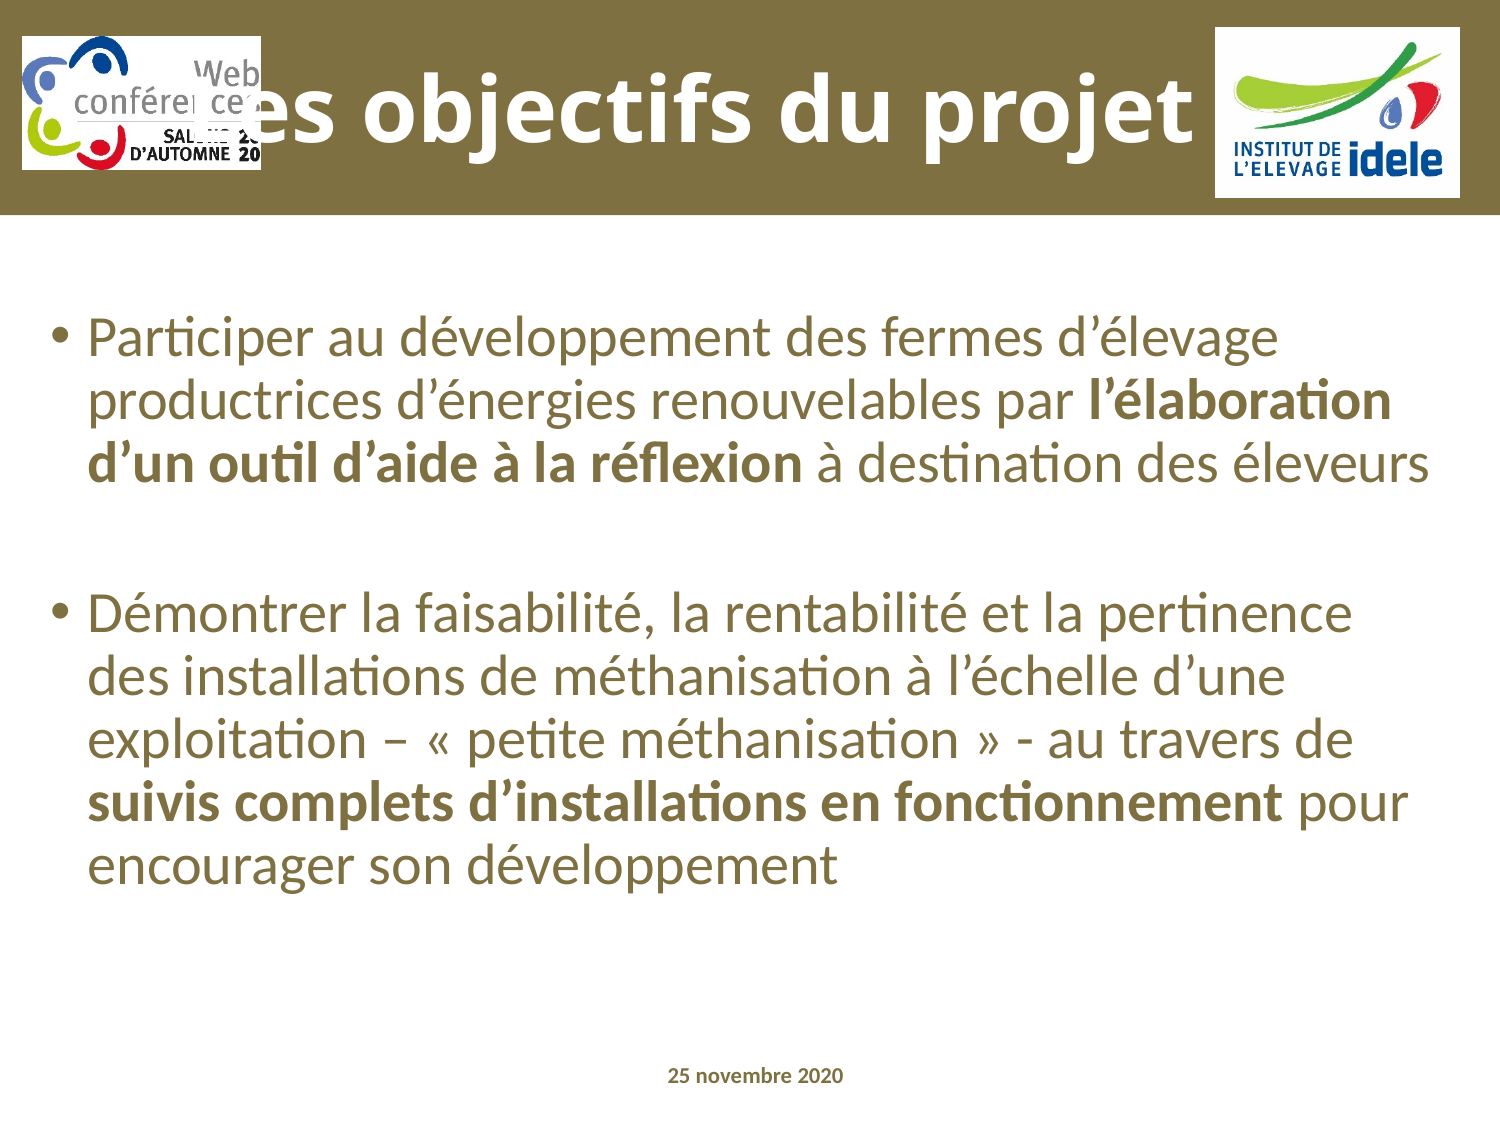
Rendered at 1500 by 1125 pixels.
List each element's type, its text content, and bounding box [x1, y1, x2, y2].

list Participer au développement des fermes d’élevage productrices d’énergies renouvelables par l’élaboration d’un outil d’aide à la réflexion à destination des éleveurs Démontrer la faisabilité, la rentabilité et la pertinence des installations de méthanisation à l’échelle d’une exploitation – « petite méthanisation » - au travers de suivis complets d’installations en fonctionnement pour encourager son développement [35, 299, 1459, 956]
title Les objectifs du projet [0, 34, 1404, 191]
picture [1215, 27, 1460, 198]
list 25 novembre 2020 [644, 1046, 867, 1106]
